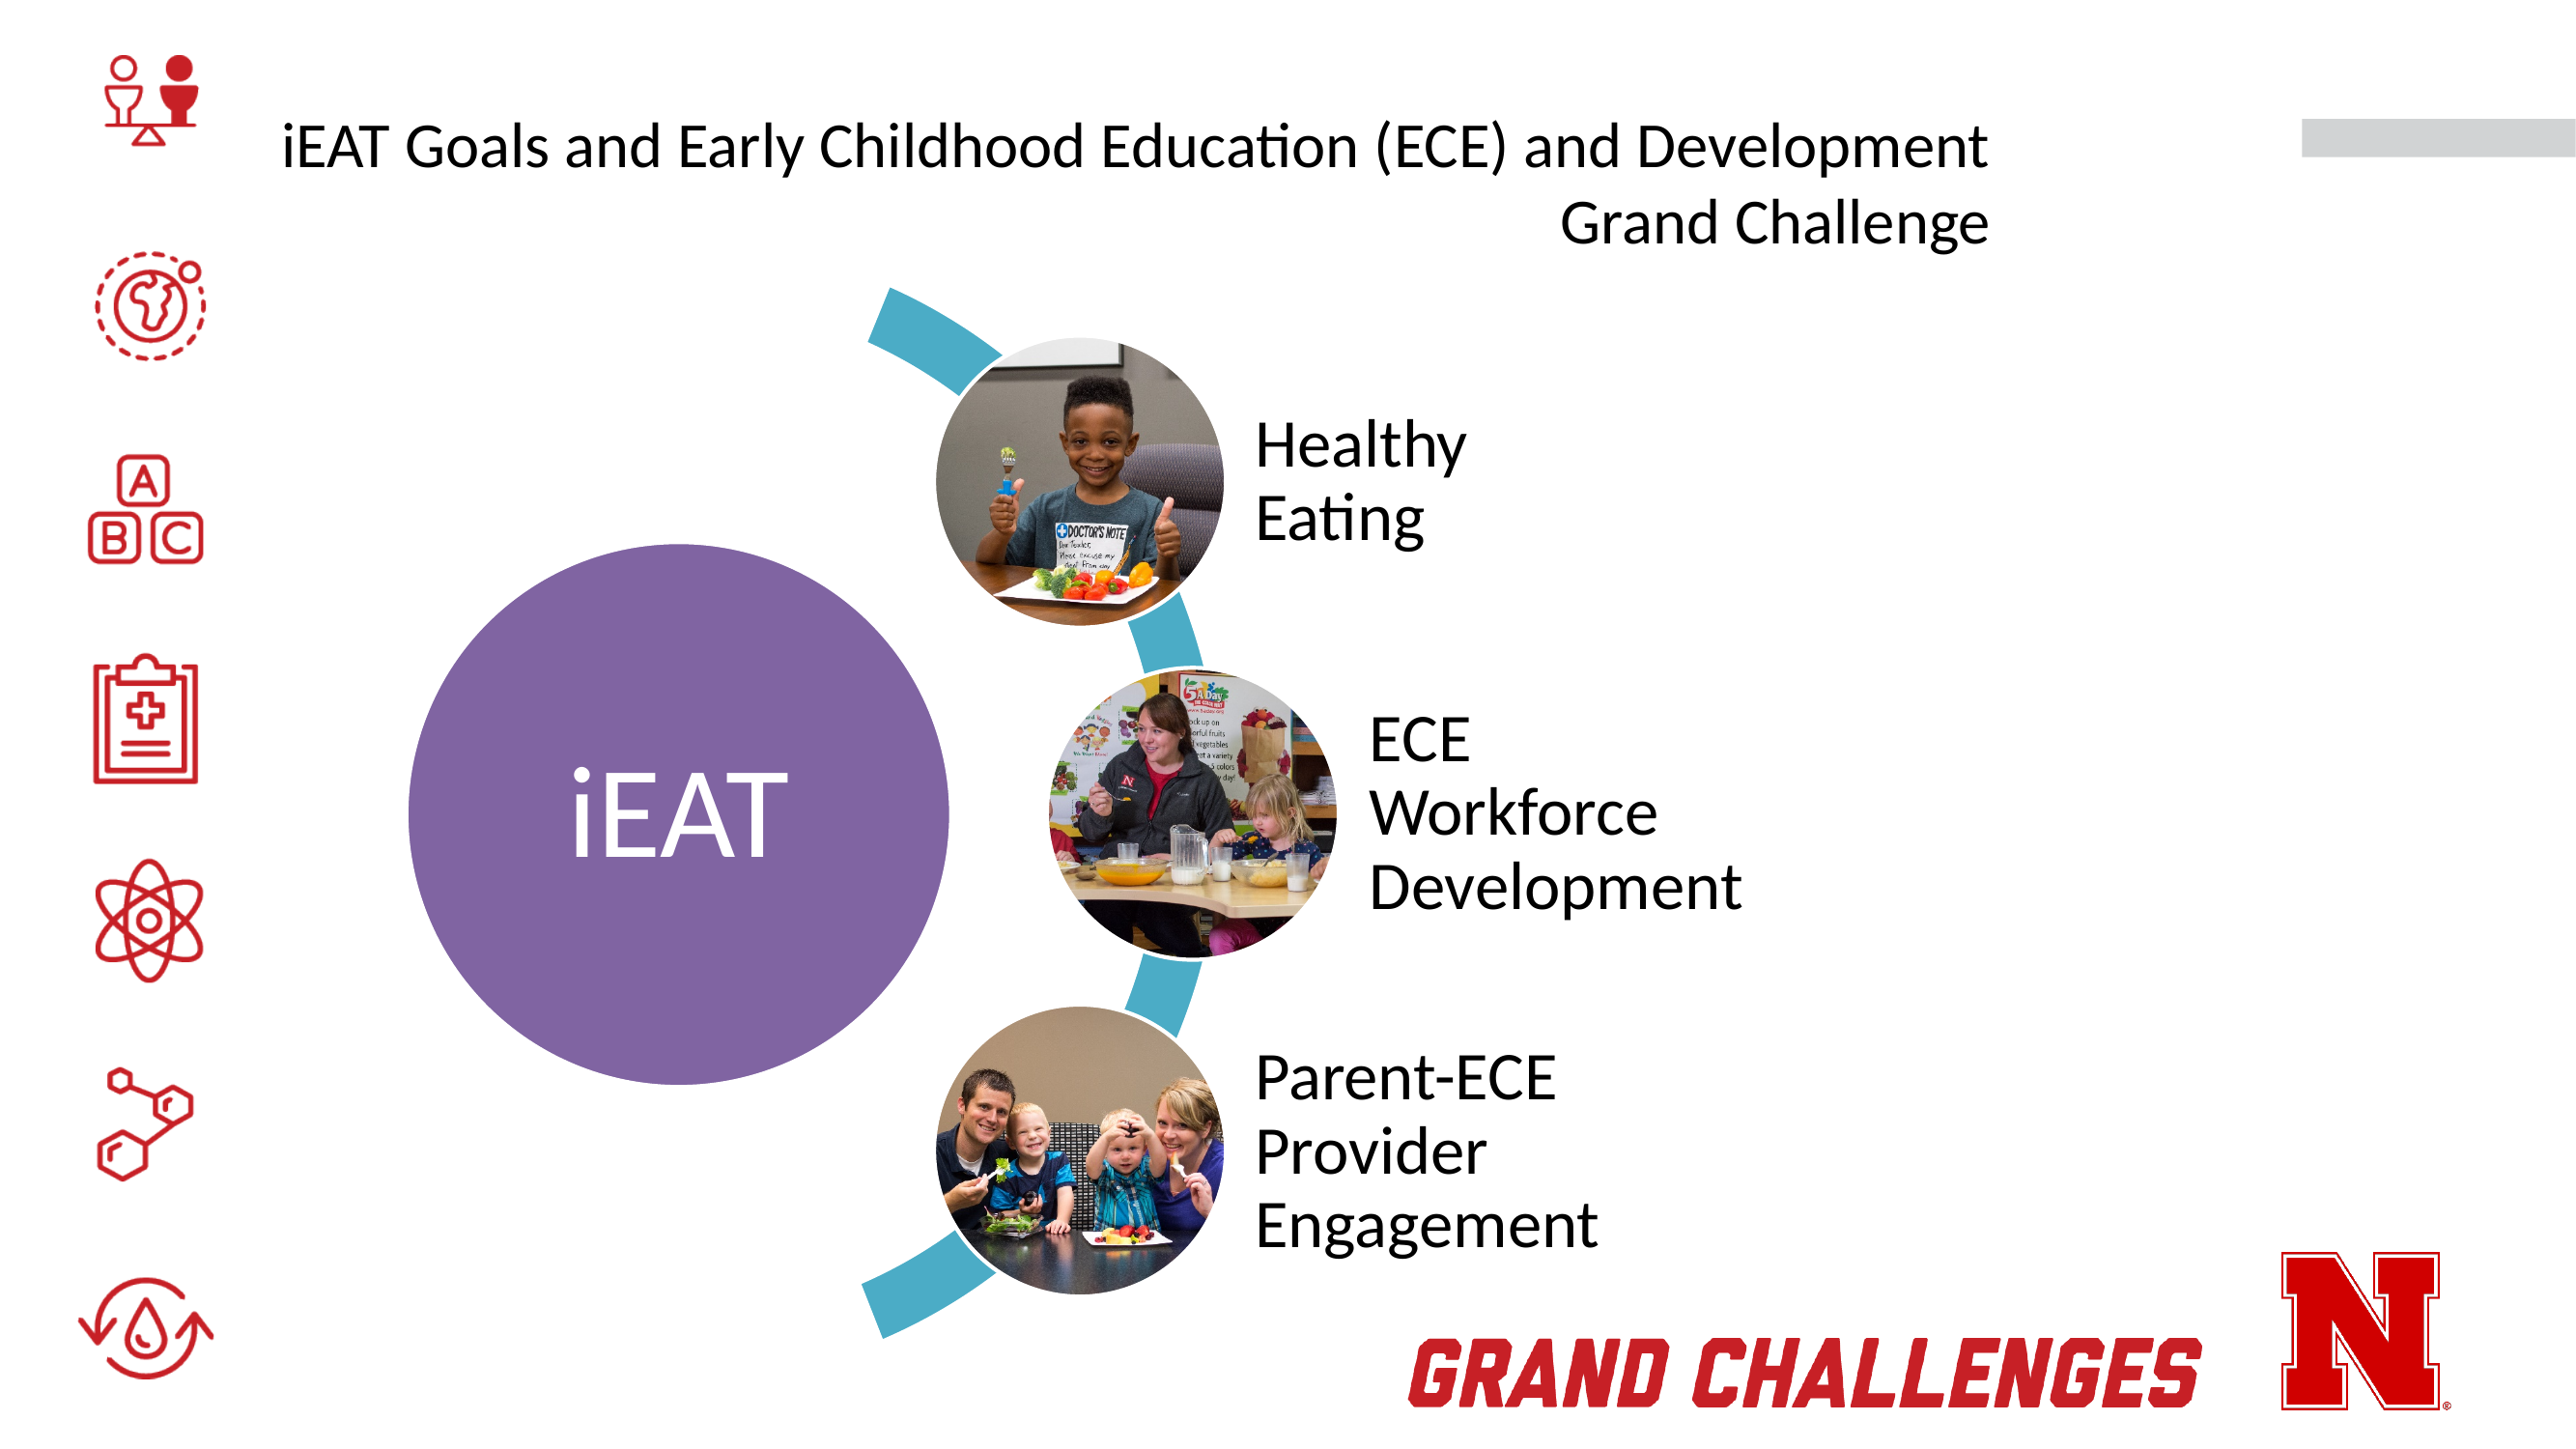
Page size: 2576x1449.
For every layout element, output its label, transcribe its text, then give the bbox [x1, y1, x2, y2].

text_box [80, 239, 1798, 1385]
picture [2241, 1222, 2479, 1429]
picture [77, 55, 215, 1379]
picture [1407, 1338, 2202, 1407]
title iEAT Goals and Early Childhood Education (ECE) and Development Grand Challenge [250, 102, 1992, 180]
